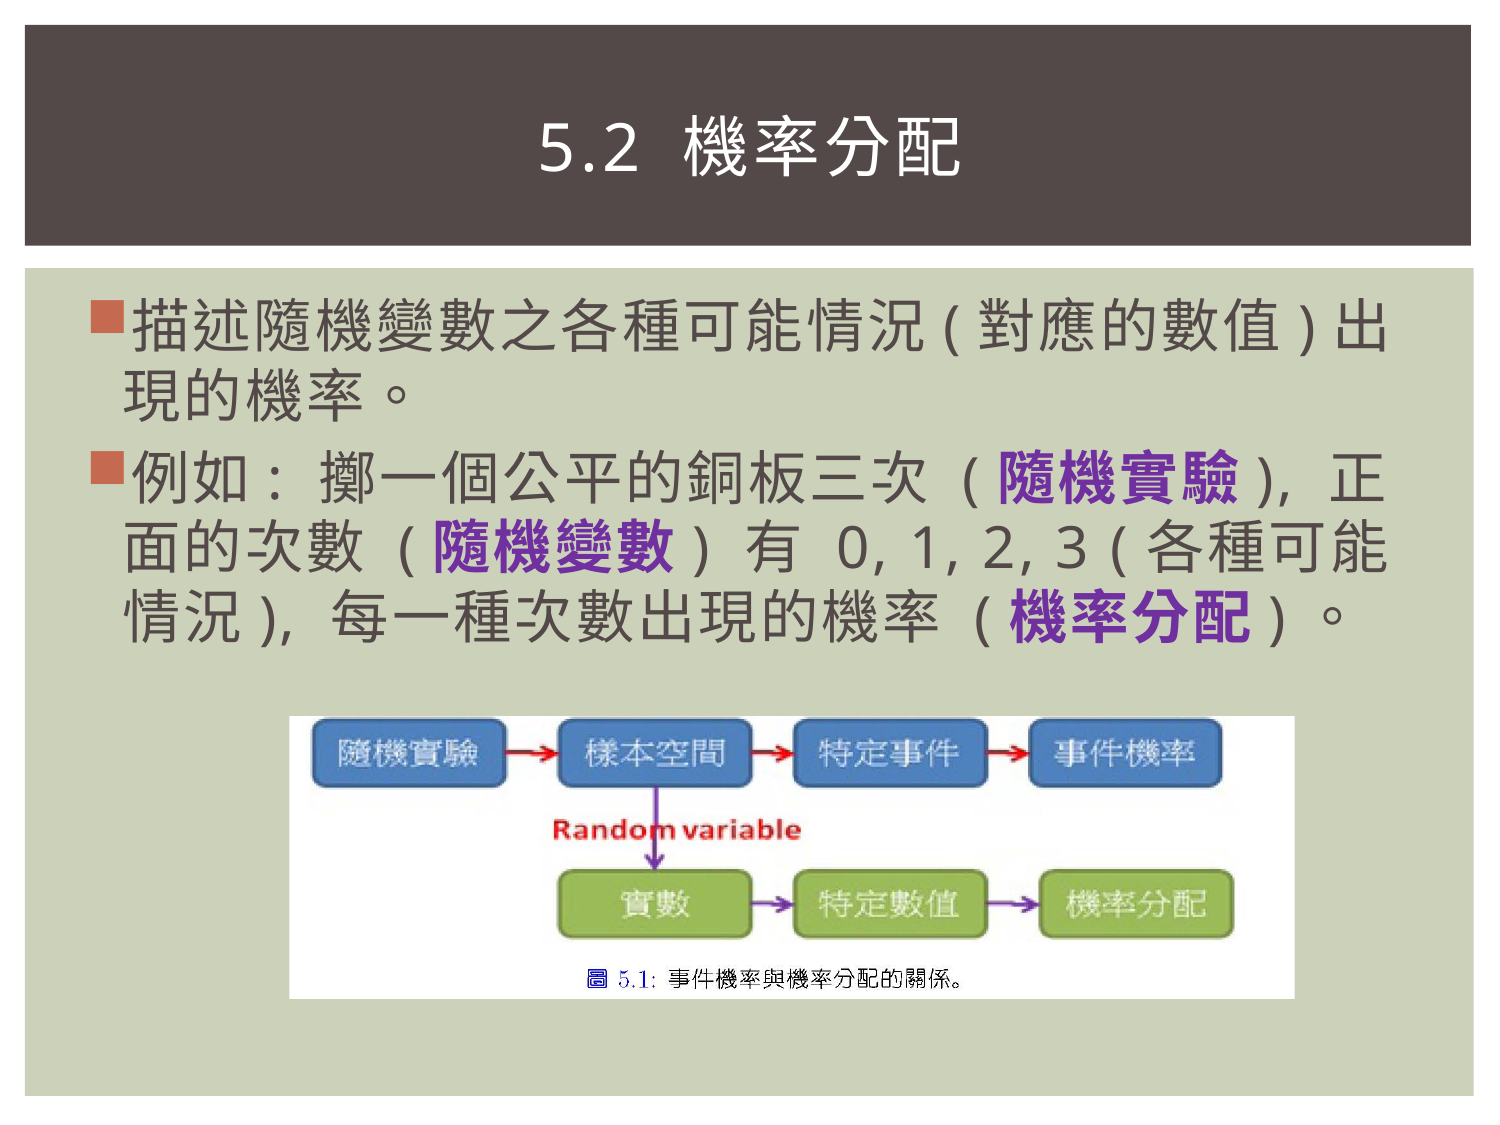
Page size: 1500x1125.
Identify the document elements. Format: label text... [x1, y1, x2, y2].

list 描述隨機變數之各種可能情況(對應的數值)出現的機率。 例如: 擲一個公平的銅板三次 (隨機實驗), 正面的次數 (隨機變數) 有 0, 1, 2, 3 (各種可能情況), 每一種次數出現的機率 (機率分配)。 [62, 281, 1442, 1005]
title 5.2 機率分配 [62, 58, 1438, 232]
picture [288, 715, 1295, 999]
